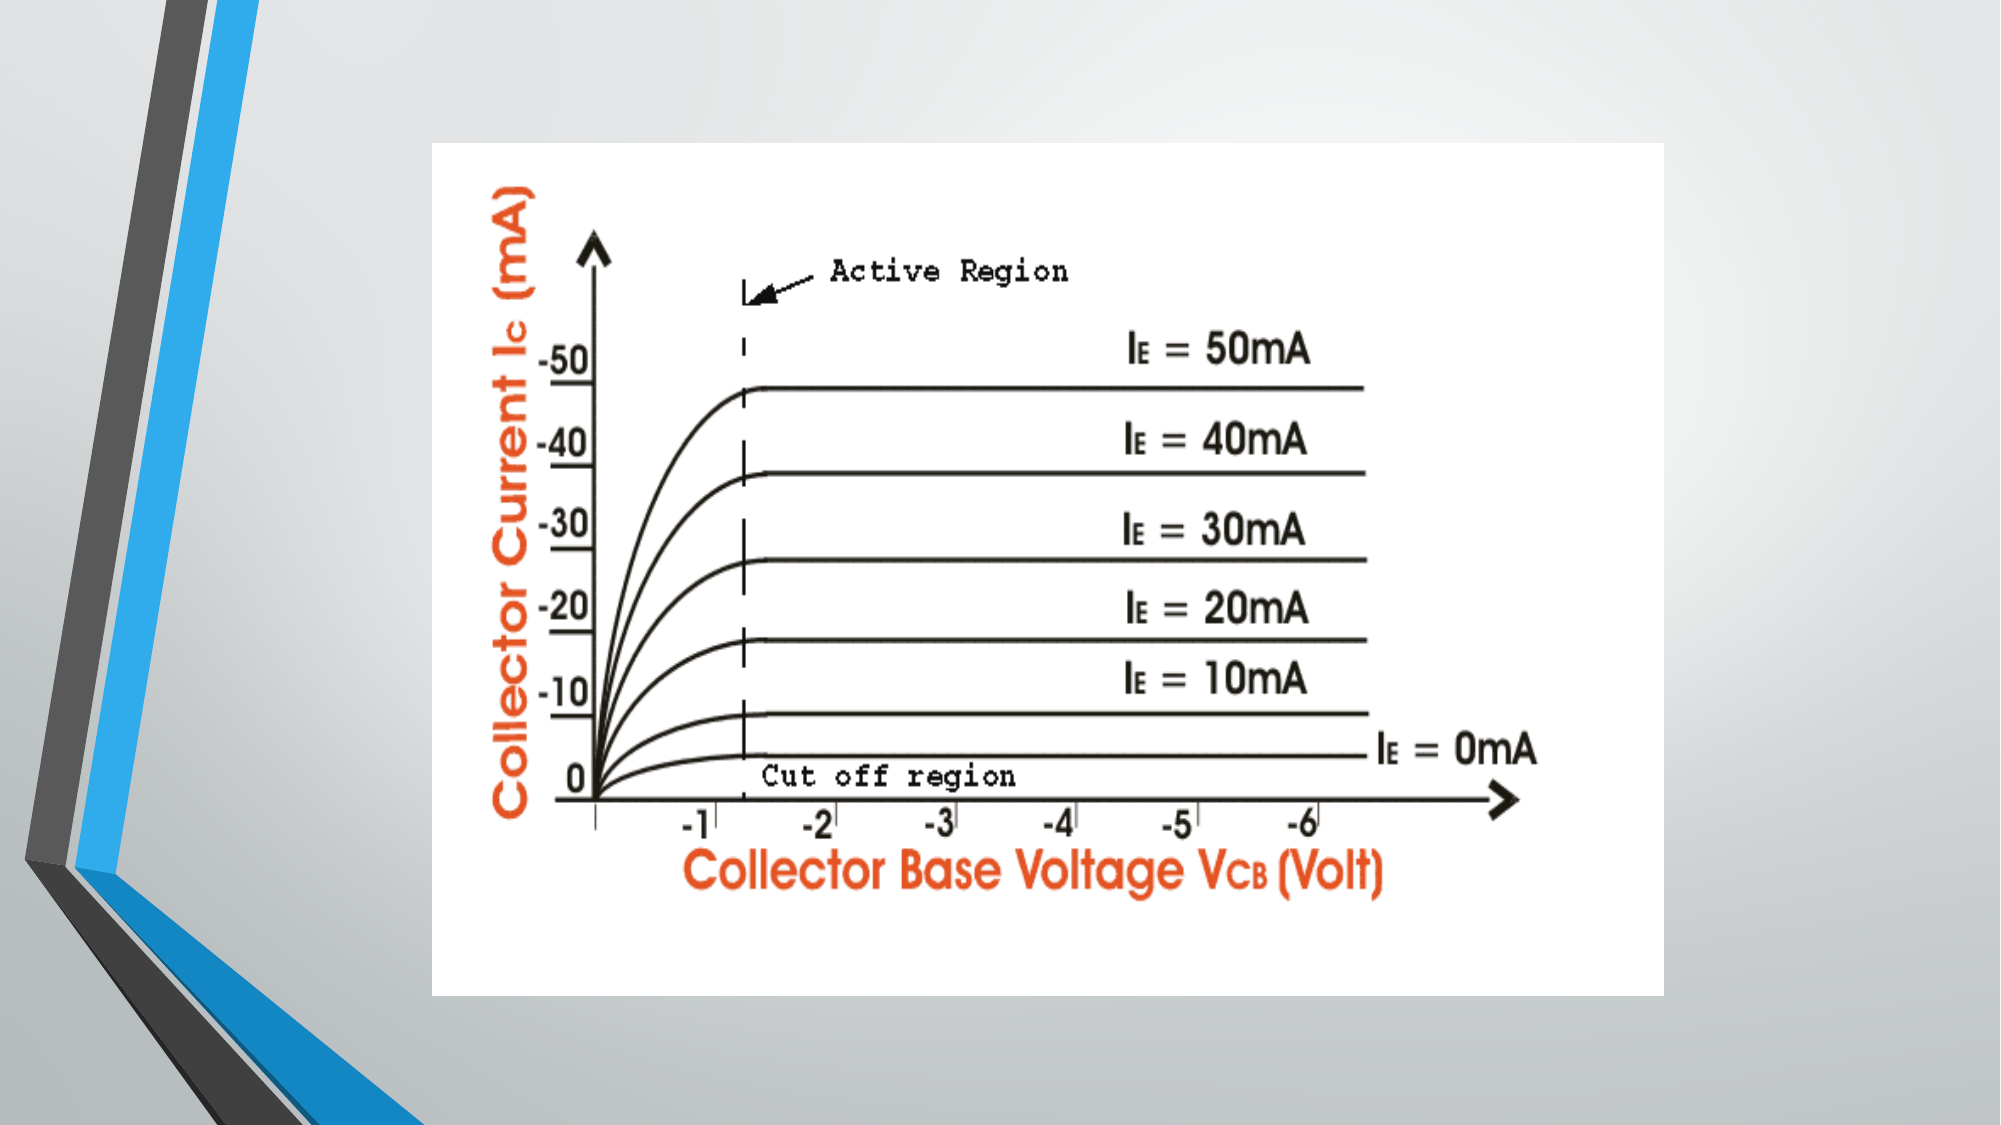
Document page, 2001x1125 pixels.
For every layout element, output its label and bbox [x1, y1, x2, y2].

picture [432, 143, 1665, 996]
